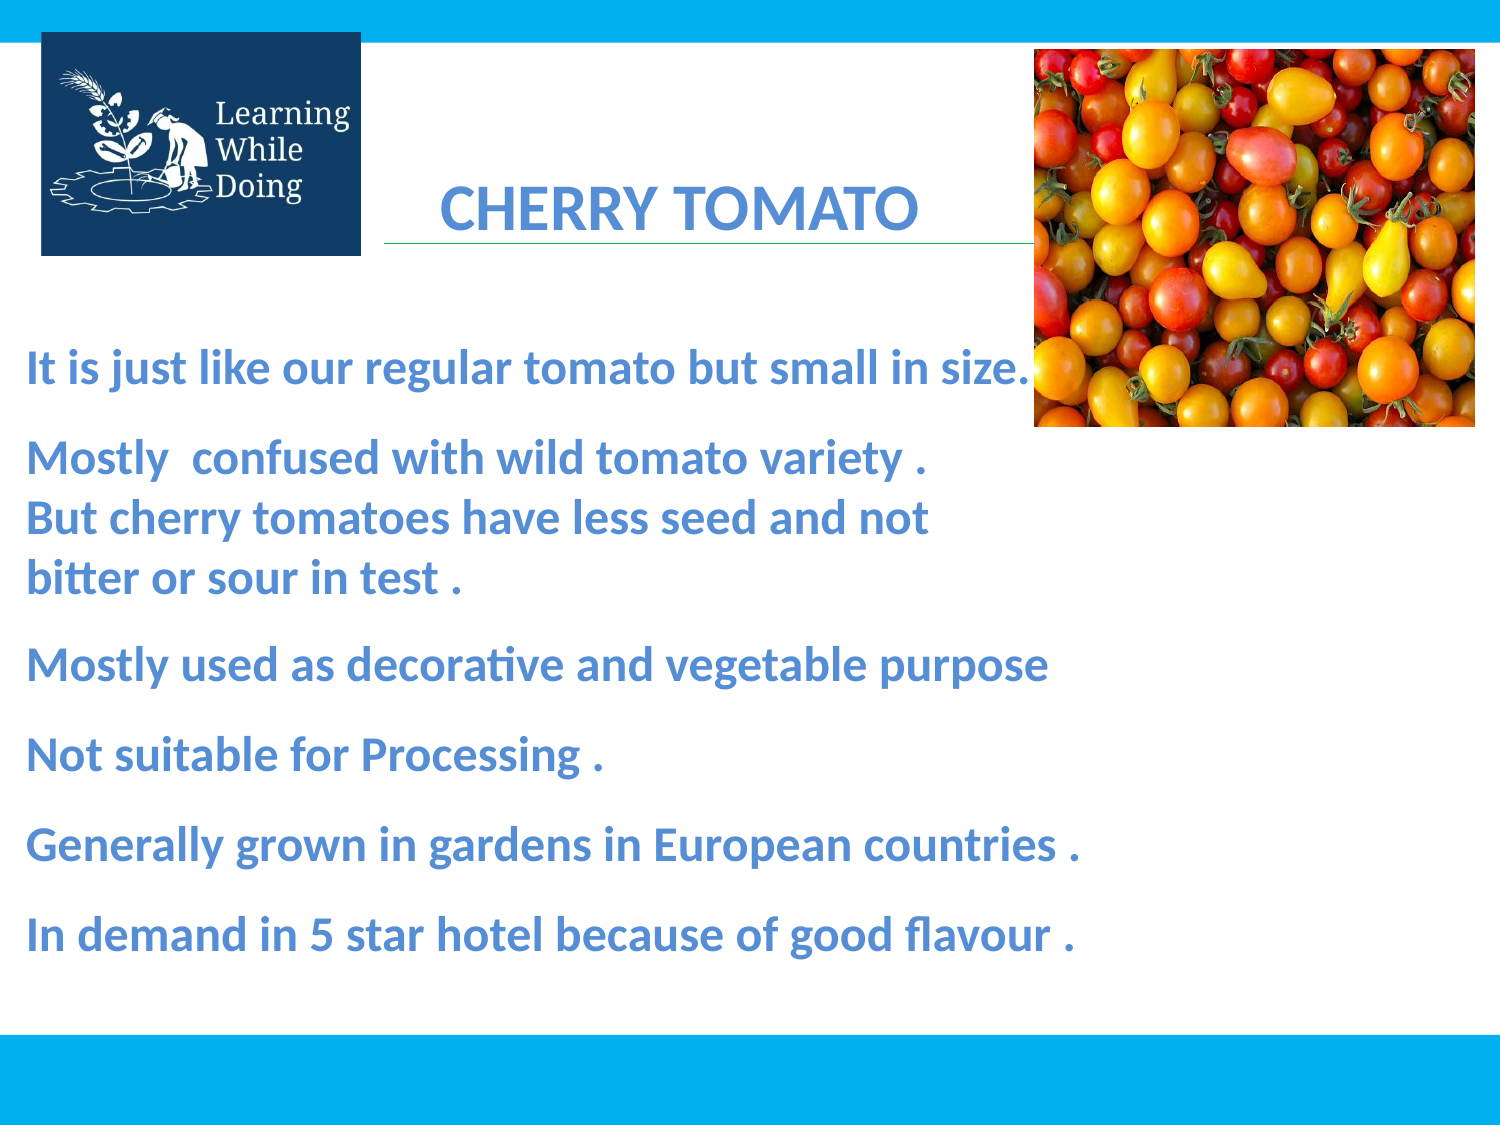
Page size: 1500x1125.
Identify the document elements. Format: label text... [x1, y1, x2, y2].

text_box It is just like our regular tomato but small in size. Mostly confused with wild tomato variety . But cherry tomatoes have less seed and not bitter or sour in test . Mostly used as decorative and vegetable purpose Not suitable for Processing . Generally grown in gardens in European countries . In demand in 5 star hotel because of good flavour . [12, 327, 1213, 1088]
picture [41, 33, 361, 256]
text_box CHERRY TOMATO [427, 156, 938, 225]
picture [1034, 49, 1476, 427]
